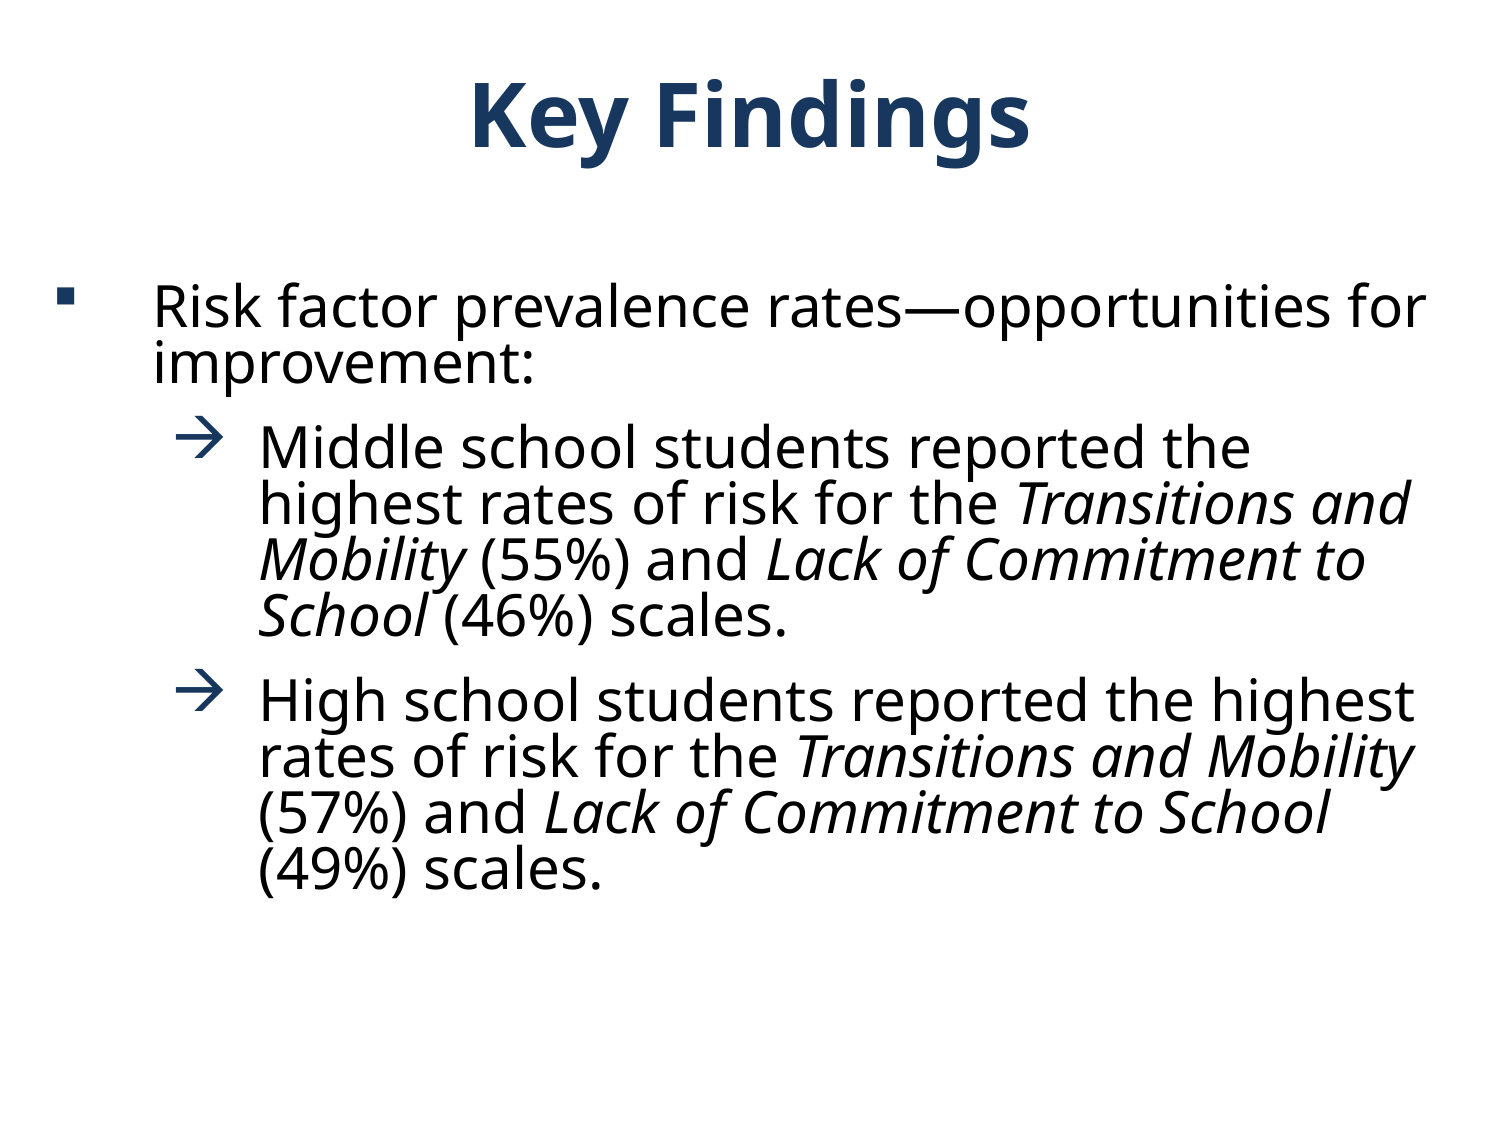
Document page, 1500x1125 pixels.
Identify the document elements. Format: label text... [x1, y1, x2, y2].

text_box Key Findings [37, 62, 1463, 174]
text_box Risk factor prevalence rates—opportunities for improvement: Middle school students reported the highest rates of risk for the Transitions and Mobility (55%) and Lack of Commitment to School (46%) scales. High school students reported the highest rates of risk for the Transitions and Mobility (57%) and Lack of Commitment to School (49%) scales. [37, 275, 1463, 1075]
